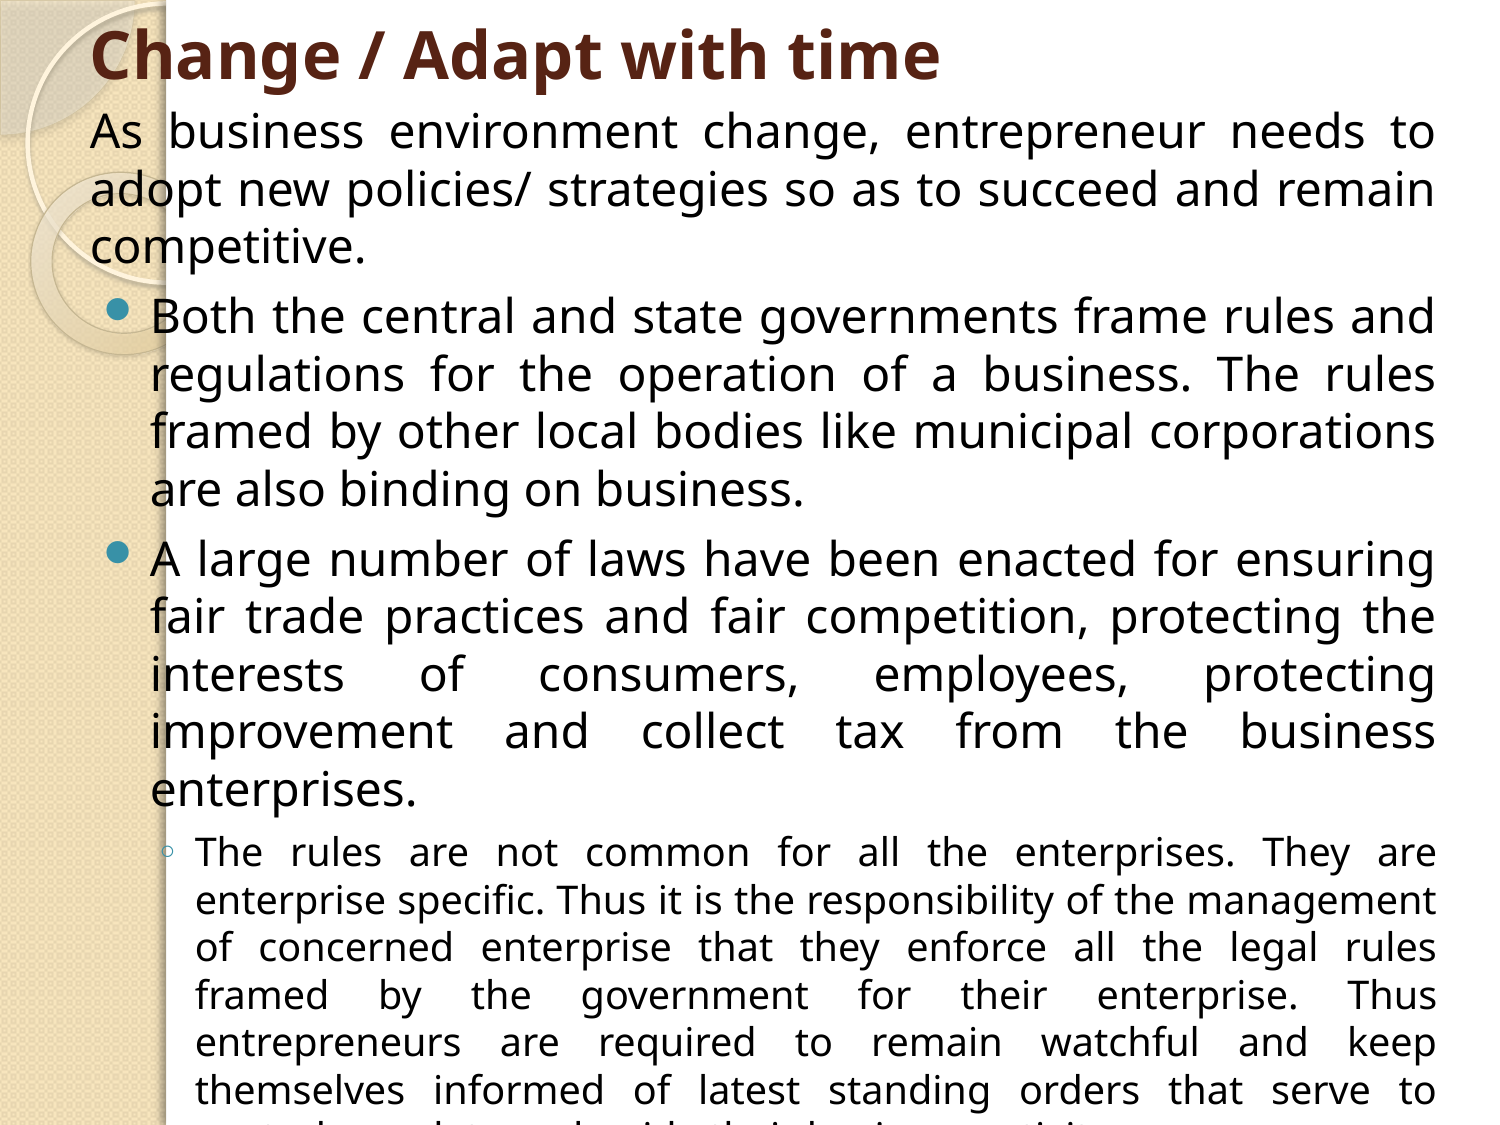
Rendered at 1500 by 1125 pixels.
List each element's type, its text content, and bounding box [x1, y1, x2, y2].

title Change / Adapt with time [75, 0, 1425, 93]
list As business environment change, entrepreneur needs to adopt new policies/ strategies so as to succeed and remain competitive. Both the central and state governments frame rules and regulations for the operation of a business. The rules framed by other local bodies like municipal corporations are also binding on business. A large number of laws have been enacted for ensuring fair trade practices and fair competition, protecting the interests of consumers, employees, protecting improvement and collect tax from the business enterprises. The rules are not common for all the enterprises. They are enterprise specific. Thus it is the responsibility of the management of concerned enterprise that they enforce all the legal rules framed by the government for their enterprise. Thus entrepreneurs are required to remain watchful and keep themselves informed of latest standing orders that serve to control, regulate and guide their business activity. [75, 93, 1454, 1125]
